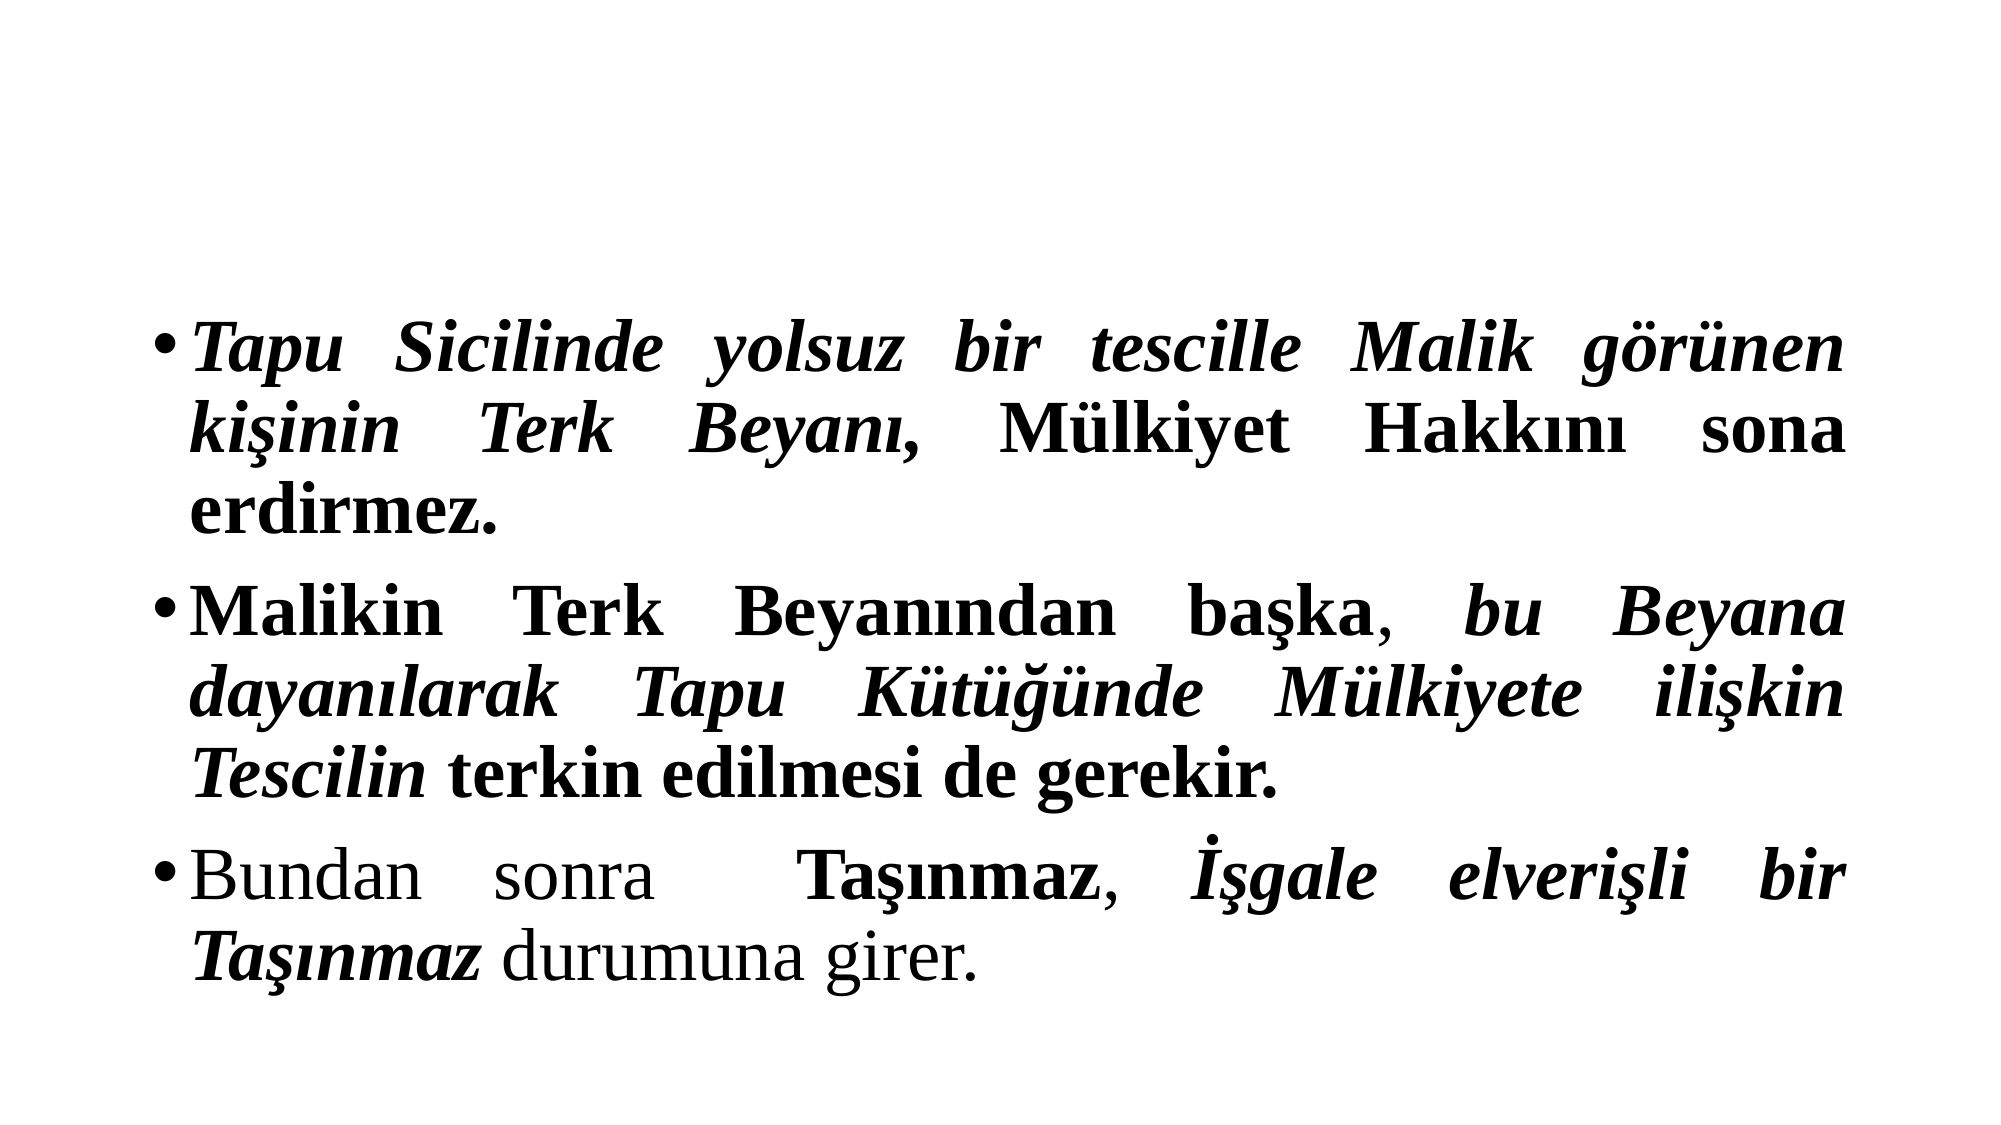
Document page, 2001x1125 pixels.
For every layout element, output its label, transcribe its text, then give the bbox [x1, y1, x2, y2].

list Tapu Sicilinde yolsuz bir tescille Malik görünen kişinin Terk Beyanı, Mülkiyet Hakkını sona erdirmez. Malikin Terk Beyanından başka, bu Beyana dayanılarak Tapu Kütüğünde Mülkiyete ilişkin Tescilin terkin edilmesi de gerekir. Bundan sonra Taşınmaz, İşgale elverişli bir Taşınmaz durumuna girer. [137, 299, 1863, 1014]
